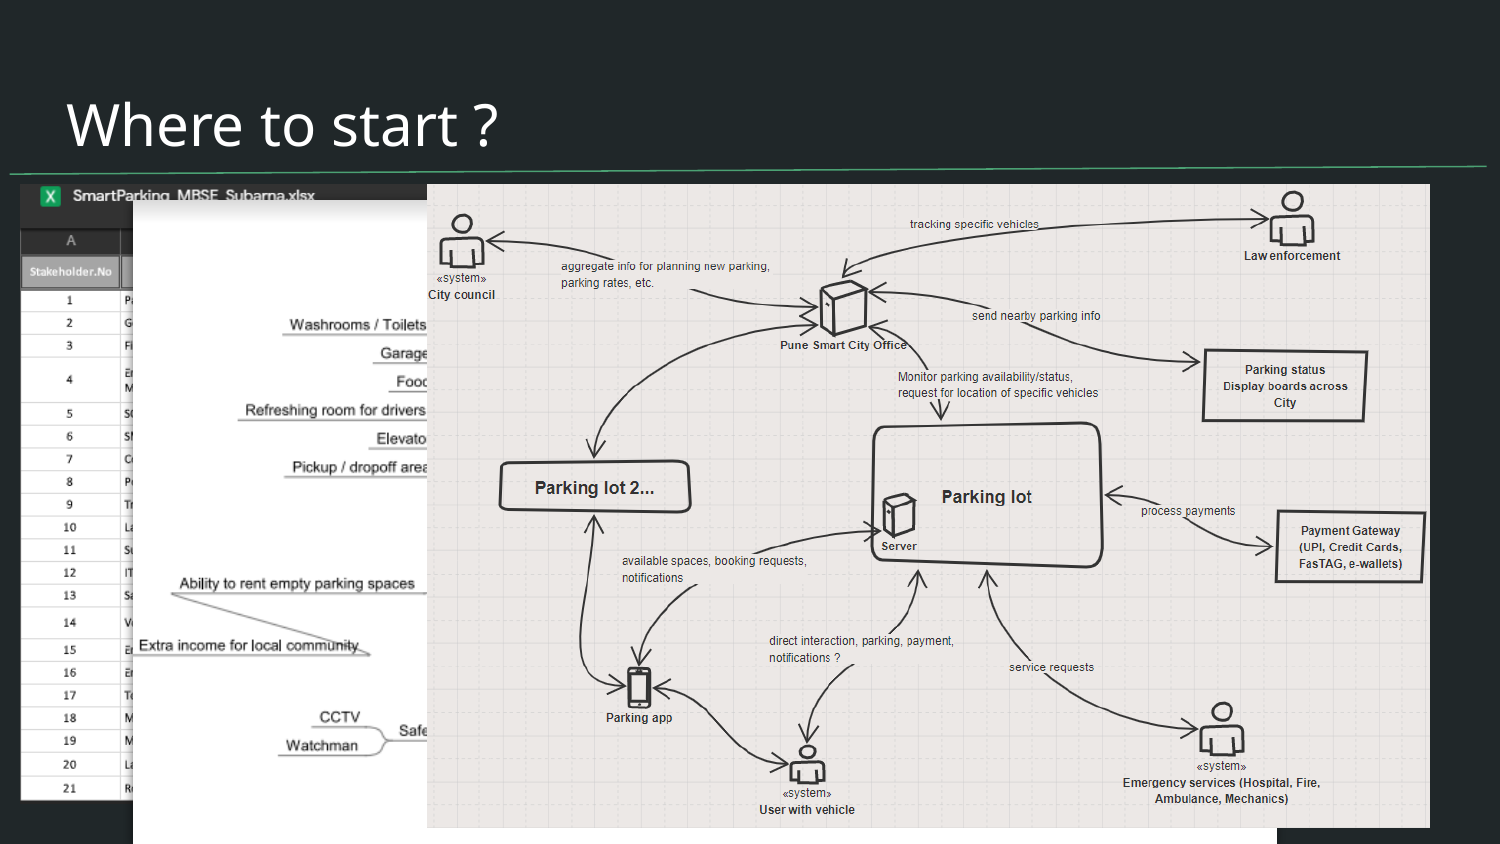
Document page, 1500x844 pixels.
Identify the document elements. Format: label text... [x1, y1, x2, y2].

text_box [9, 166, 1487, 175]
picture [19, 183, 1430, 844]
title Where to start ? [51, 72, 1449, 164]
